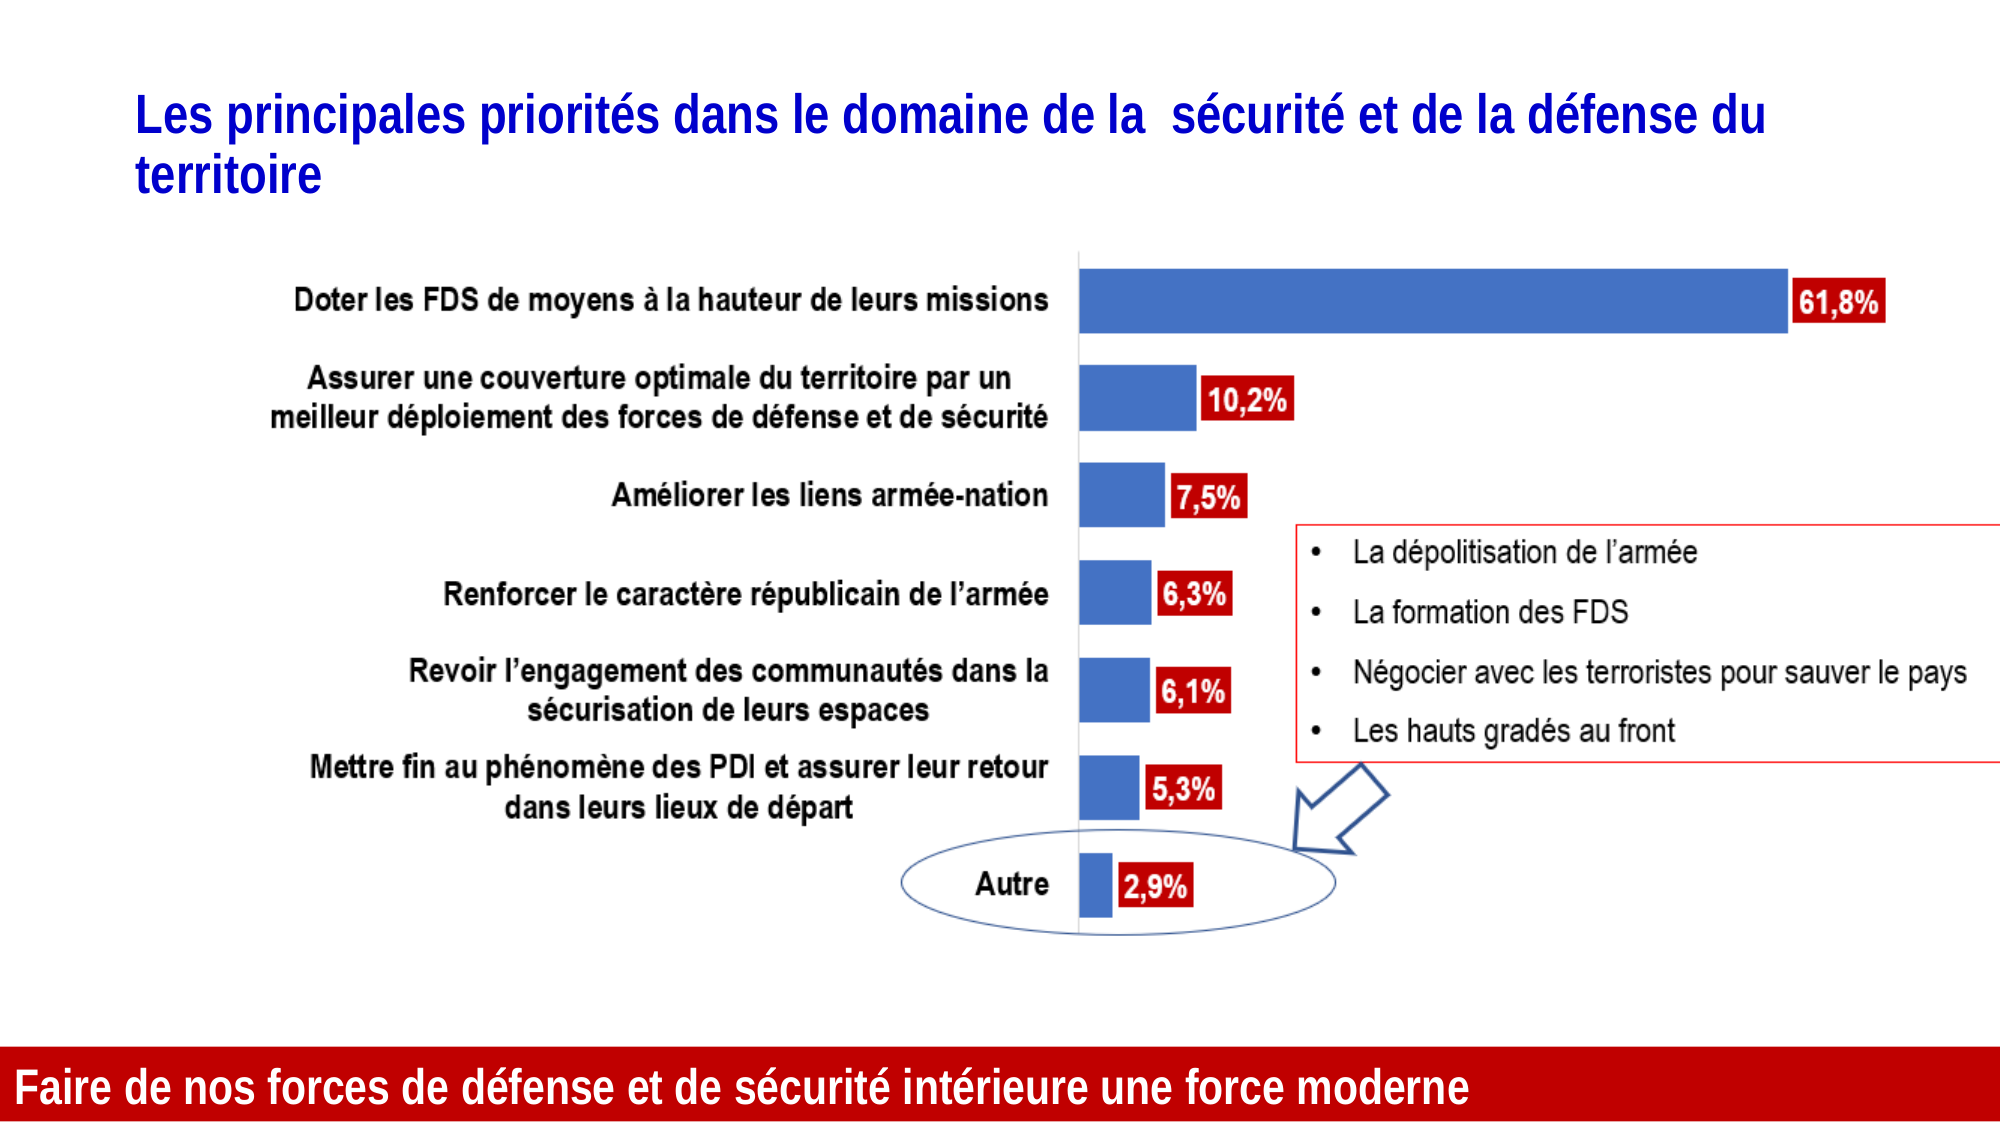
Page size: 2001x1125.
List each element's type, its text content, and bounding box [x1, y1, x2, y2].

title Les principales priorités dans le domaine de la sécurité et de la défense du territoire [120, 78, 1846, 214]
picture [242, 236, 2000, 972]
text_box Faire de nos forces de défense et de sécurité intérieure une force moderne [0, 1046, 2000, 1122]
